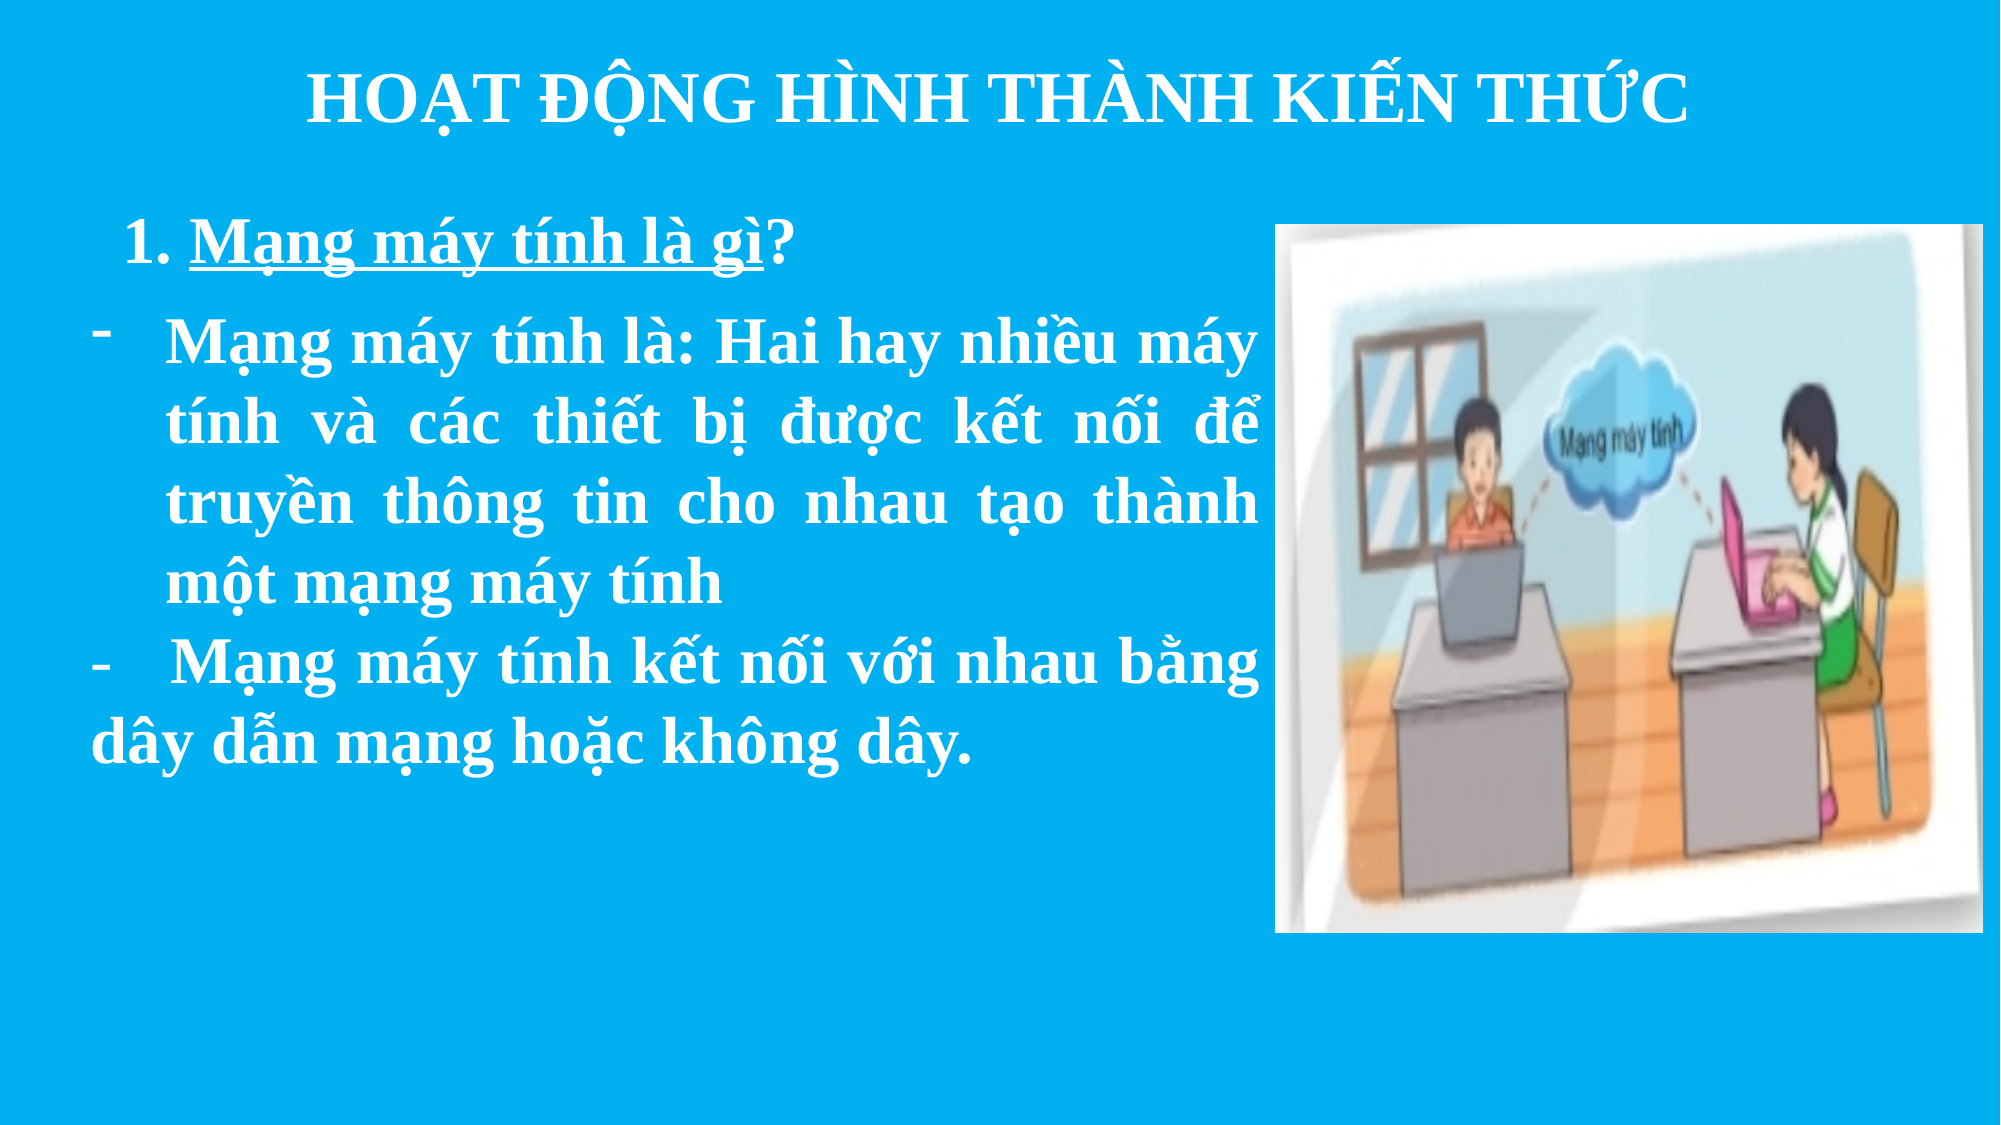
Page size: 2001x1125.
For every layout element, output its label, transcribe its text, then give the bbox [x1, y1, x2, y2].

text_box Mạng máy tính là: Hai hay nhiều máy tính và các thiết bị được kết nối để truyền thông tin cho nhau tạo thành một mạng máy tính - Mạng máy tính kết nối với nhau bằng dây dẫn mạng hoặc không dây. [75, 289, 1275, 865]
text_box 1. Mạng máy tính là gì? [107, 189, 941, 289]
picture [1276, 225, 1982, 932]
title HOẠT ĐỘNG HÌNH THÀNH KIẾN THỨC [137, 33, 1863, 252]
